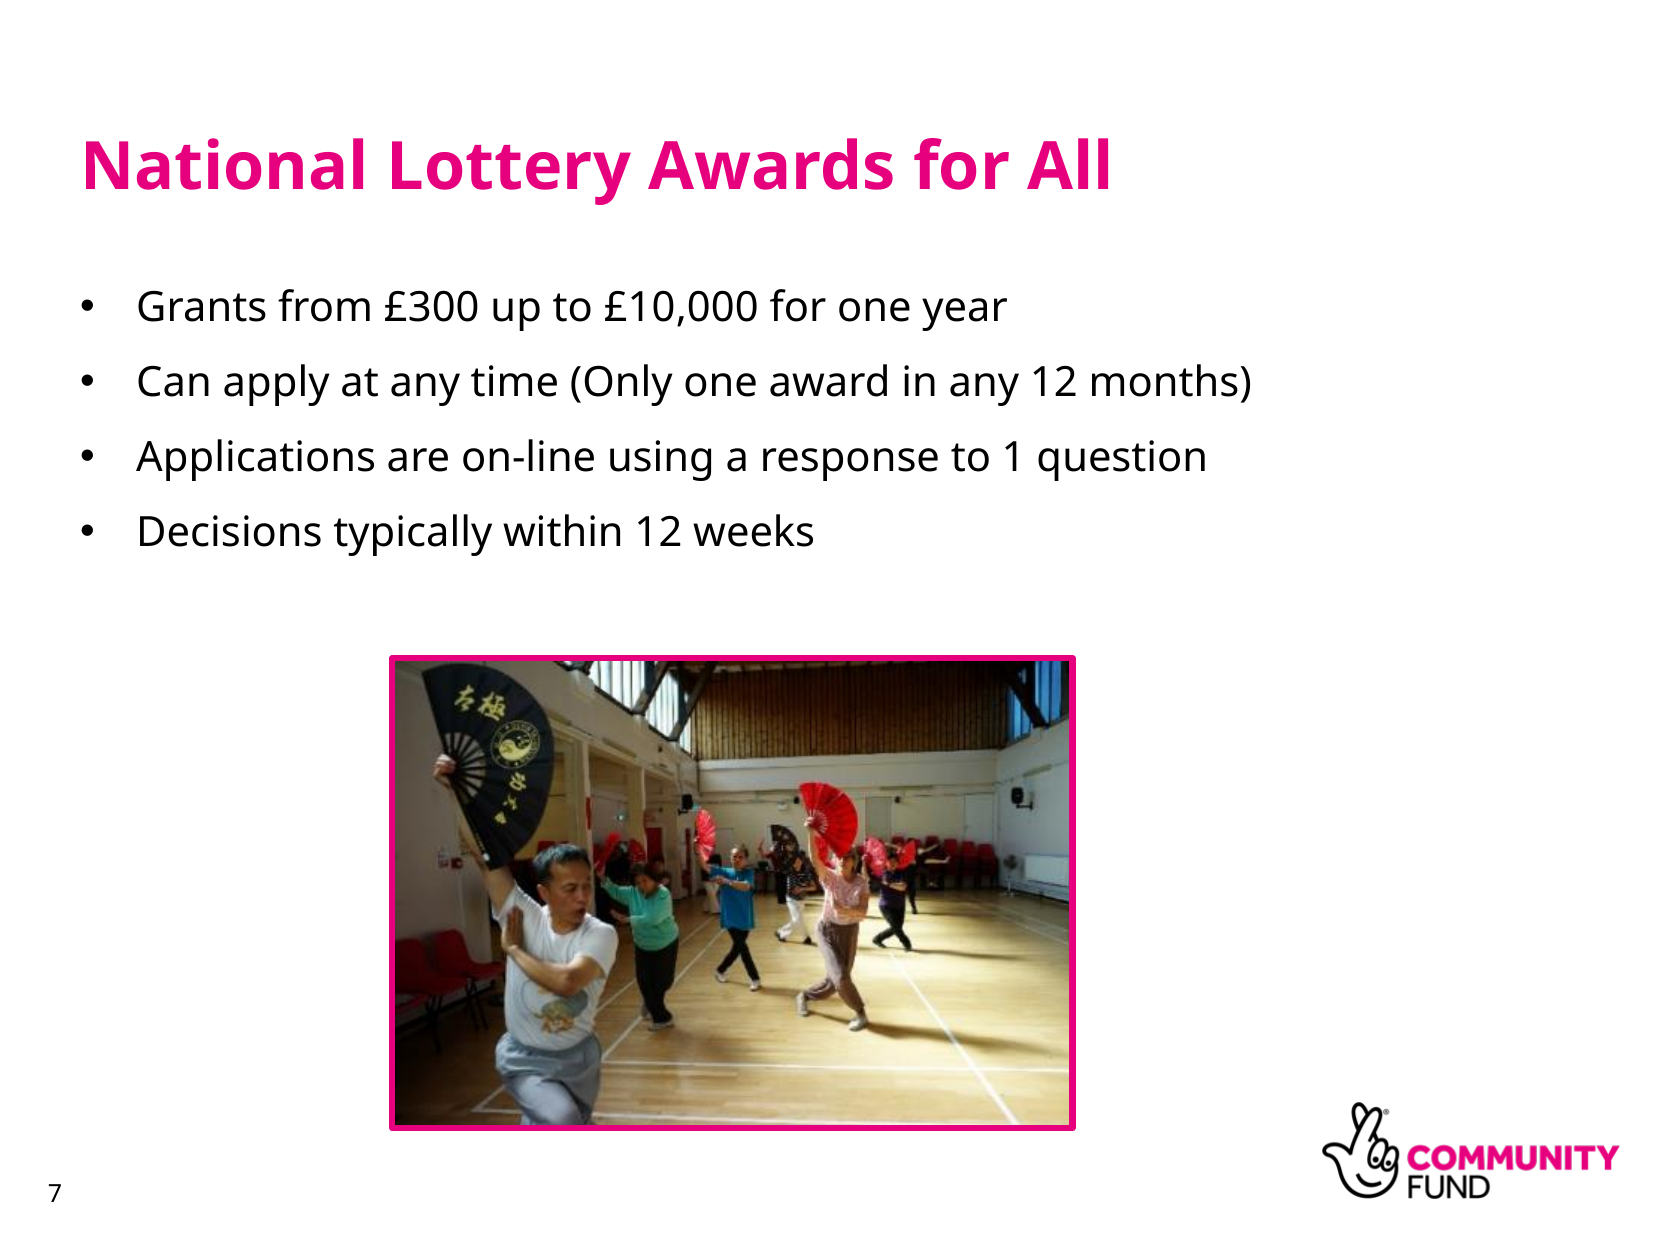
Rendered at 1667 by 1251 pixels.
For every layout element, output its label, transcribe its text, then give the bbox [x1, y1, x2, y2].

list National Lottery Awards for All [65, 124, 1192, 238]
picture [395, 660, 1070, 1126]
list Grants from £300 up to £10,000 for one year Can apply at any time (Only one award in any 12 months) Applications are on-line using a response to 1 question Decisions typically within 12 weeks [64, 259, 1400, 1069]
picture [1308, 1088, 1634, 1213]
